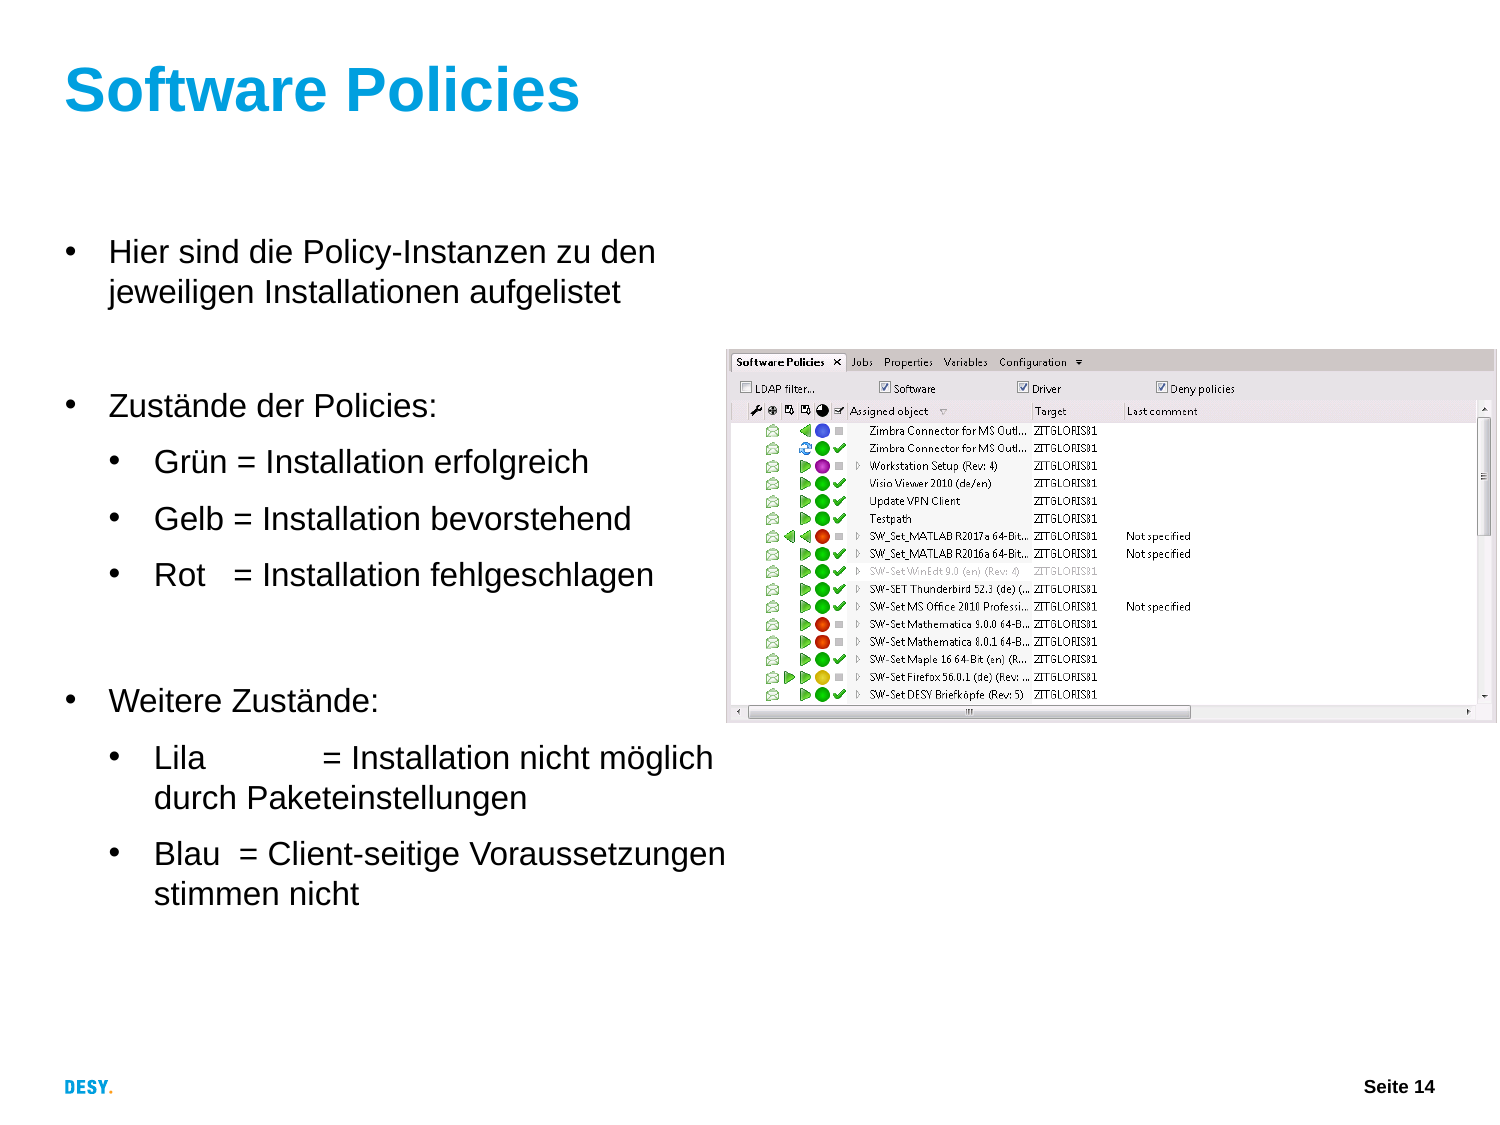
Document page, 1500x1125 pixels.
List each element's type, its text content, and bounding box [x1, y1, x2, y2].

title Software Policies [64, 57, 1436, 132]
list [726, 349, 1497, 723]
list Hier sind die Policy-Instanzen zu den jeweiligen Installationen aufgelistet Zustände der Policies: Grün = Installation erfolgreich Gelb = Installation bevorstehend Rot = Installation fehlgeschlagen Weitere Zustände: Lila = Installation nicht möglich durch Paketeinstellungen Blau = Client-seitige Voraussetzungen stimmen nicht [64, 230, 739, 1053]
